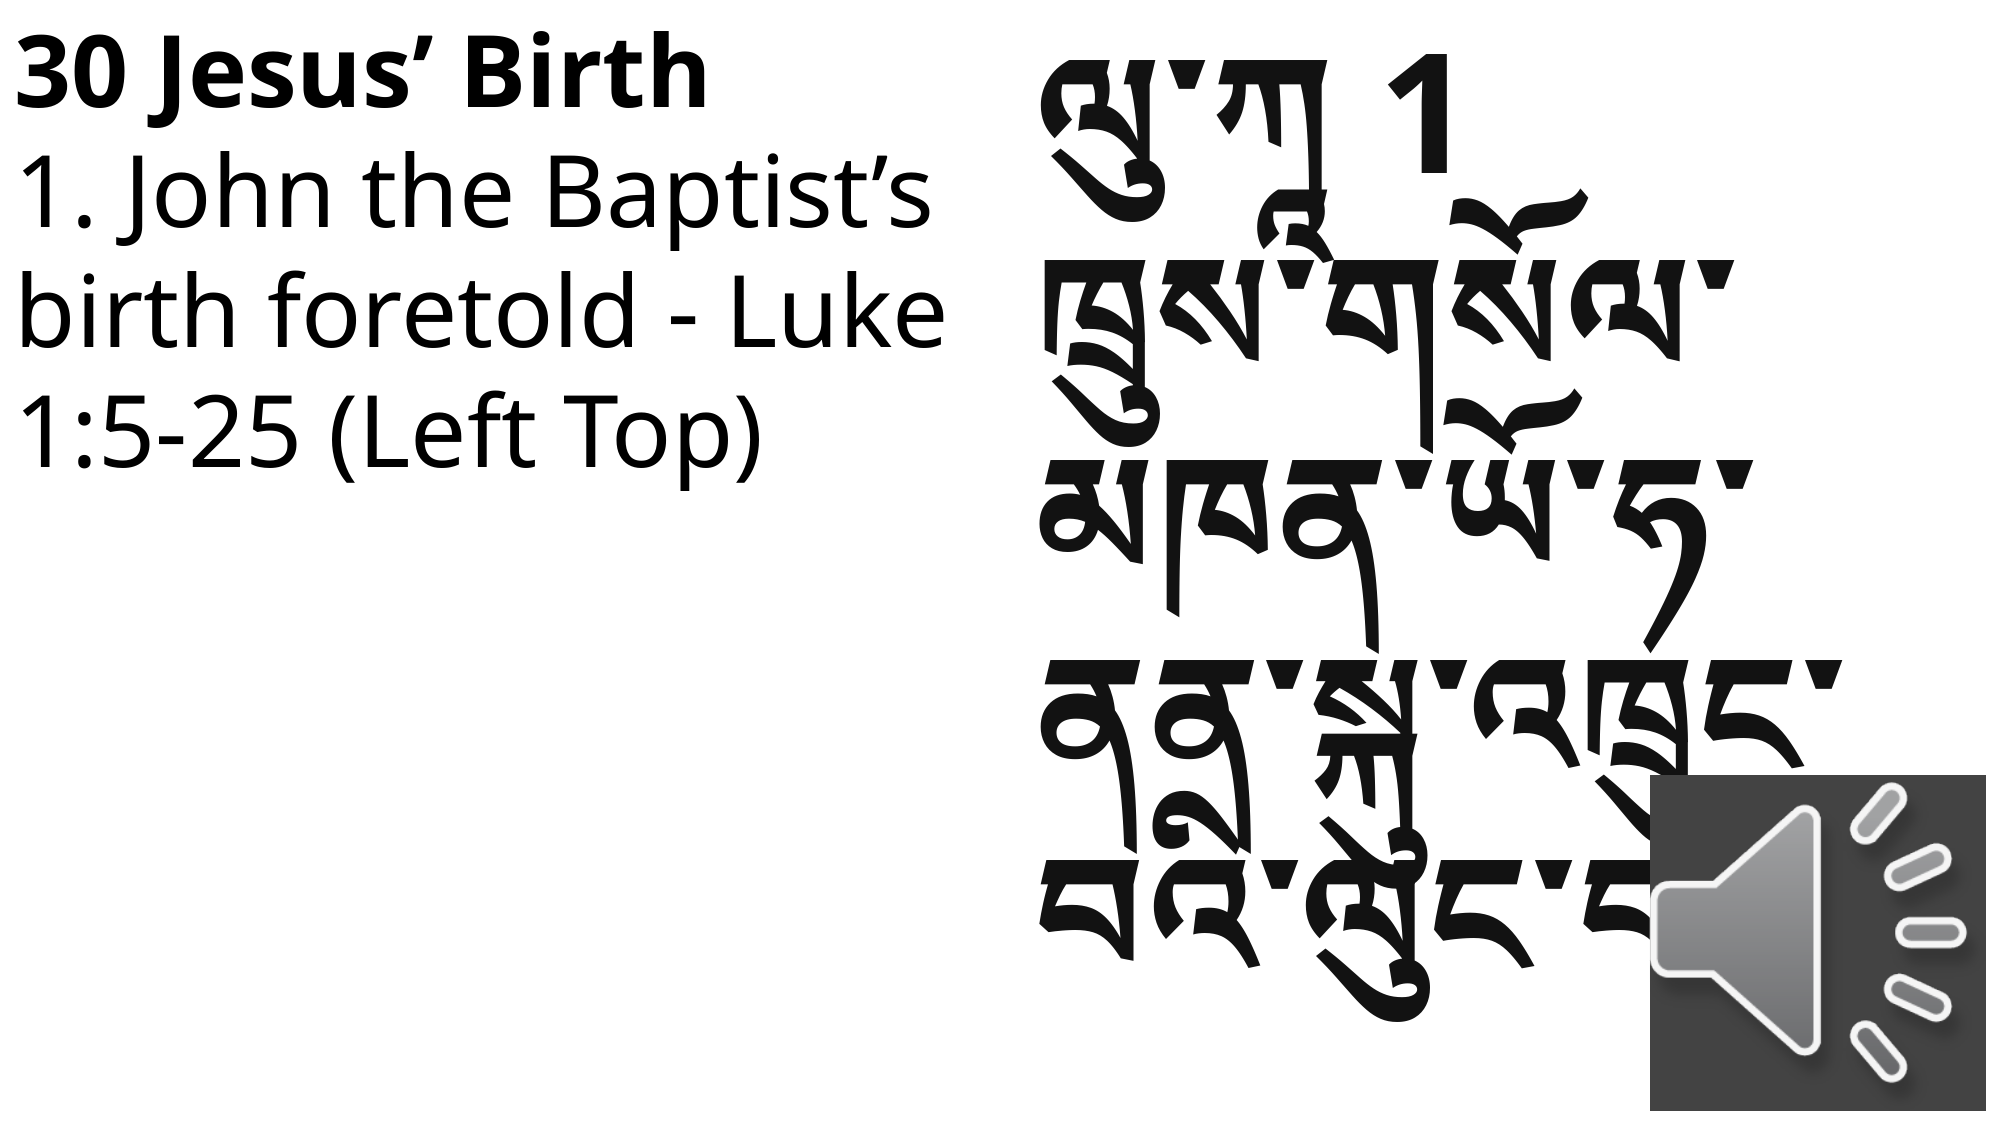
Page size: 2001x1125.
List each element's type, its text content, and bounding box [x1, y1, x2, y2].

picture [1648, 773, 1987, 1112]
text_box 30 Jesus’ Birth 1. John the Baptist’s birth foretold - Luke 1:5-25 (Left Top) [0, 0, 981, 1125]
text_box ལུ་ཀཱ 1 ཁྲུས་གསོལ་མཁན་ཡོ་ཧ་ནན་སྐུ་འཁྲུང་བའི་ལུང༌བསྟན། [1019, 0, 2000, 1125]
